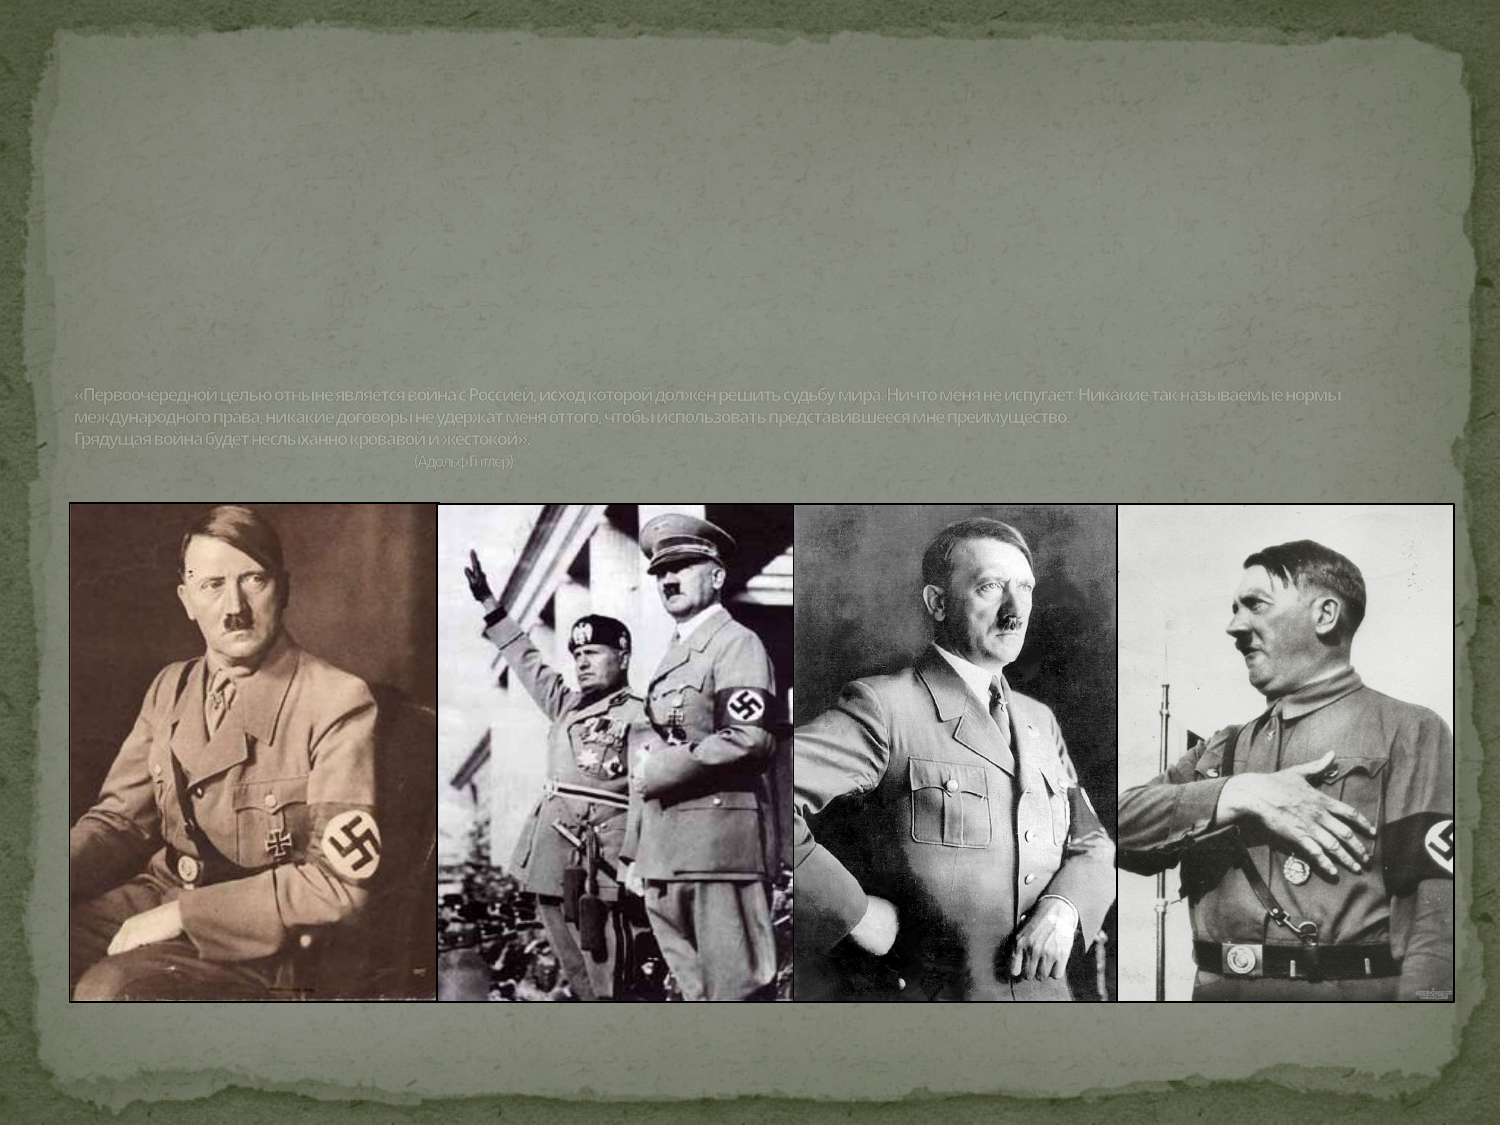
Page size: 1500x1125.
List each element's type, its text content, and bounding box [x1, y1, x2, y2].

title «Первоочередной целью отныне является война с Россией, исход которой должен решить судьбу мира. Ничто меня не испугает. Никакие так называемые нормы международного права, никакие договоры не удержат меня оттого, чтобы использовать представившееся мне преимущество. Грядущая война будет неслыханно кровавой и жестокой». (Адольф Гитлер) [58, 374, 1409, 575]
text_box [71, 504, 1455, 1003]
